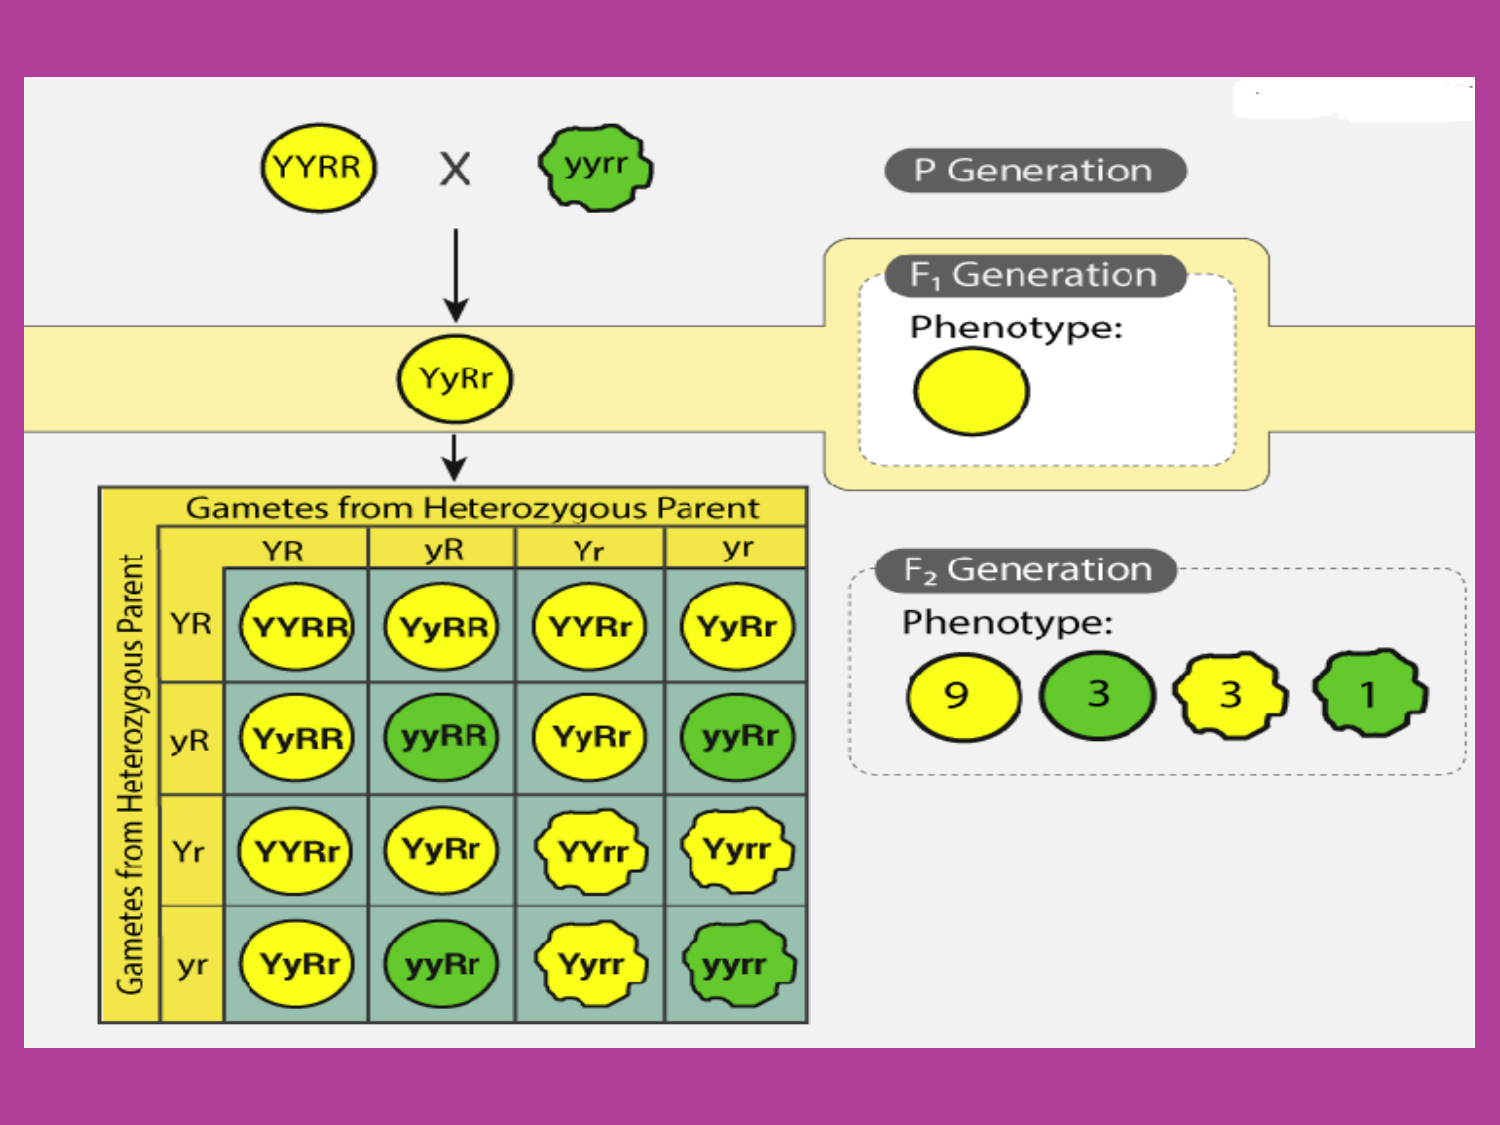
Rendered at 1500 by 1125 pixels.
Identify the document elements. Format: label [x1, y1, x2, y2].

picture [24, 76, 1476, 1049]
